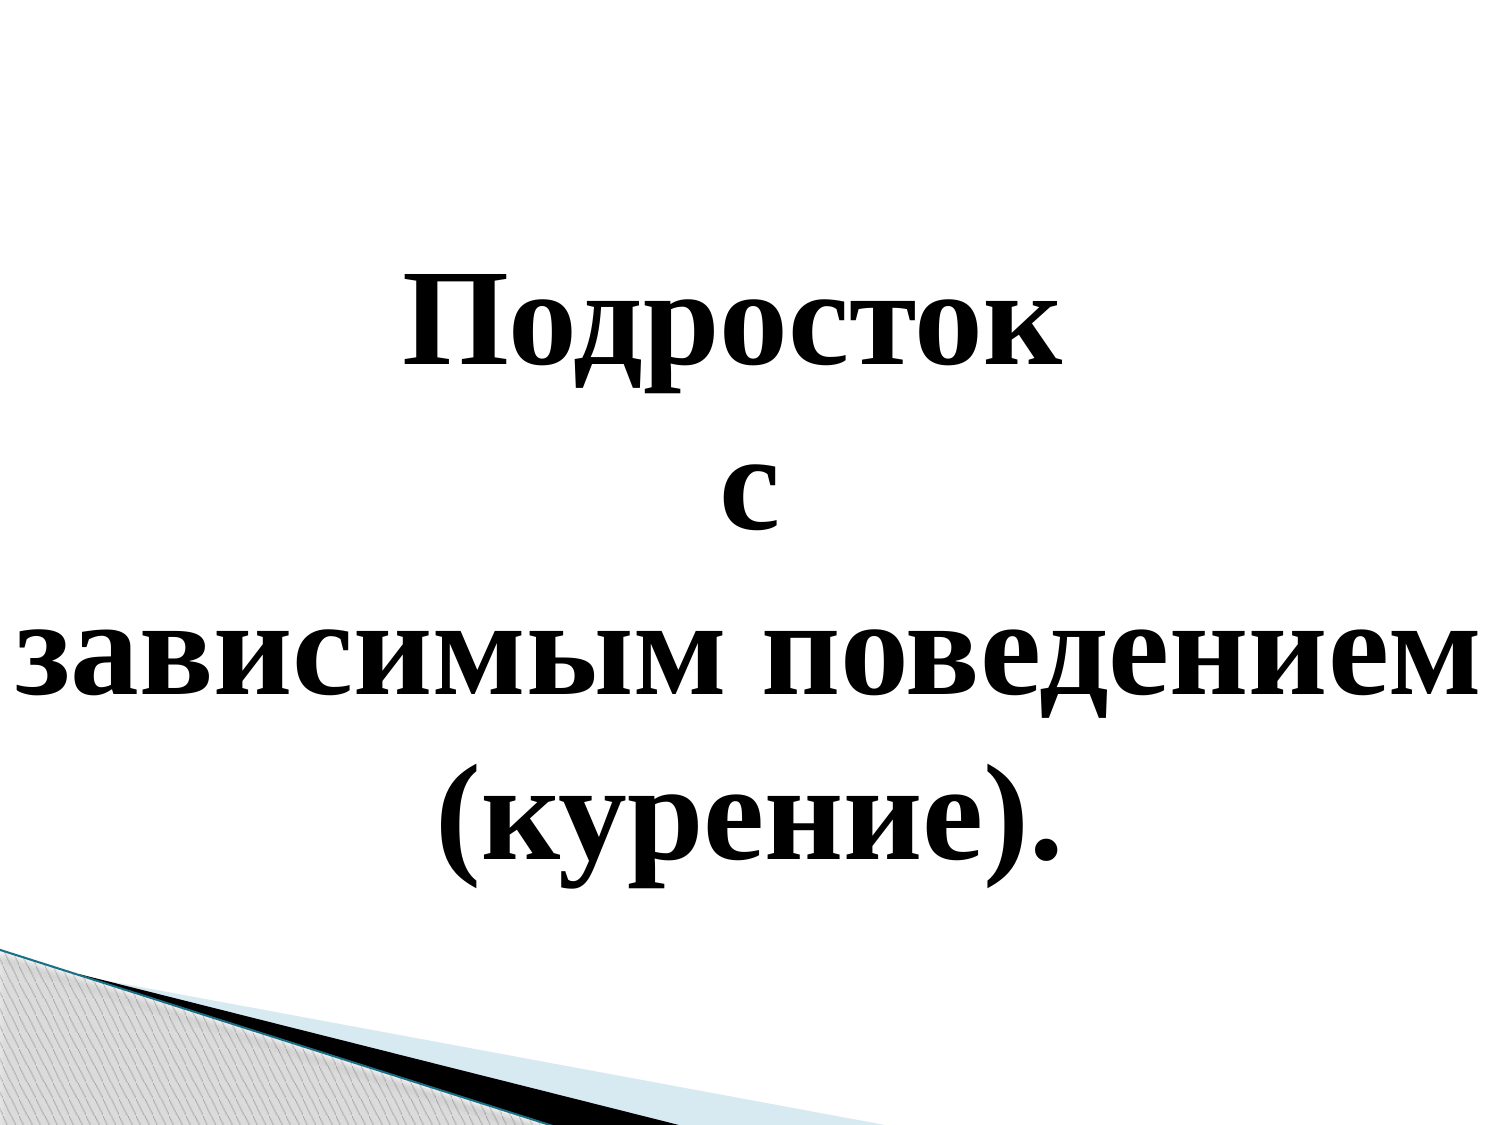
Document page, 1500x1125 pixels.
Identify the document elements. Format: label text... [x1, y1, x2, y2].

text_box Подросток с зависимым поведением (курение). [0, 219, 1500, 1015]
